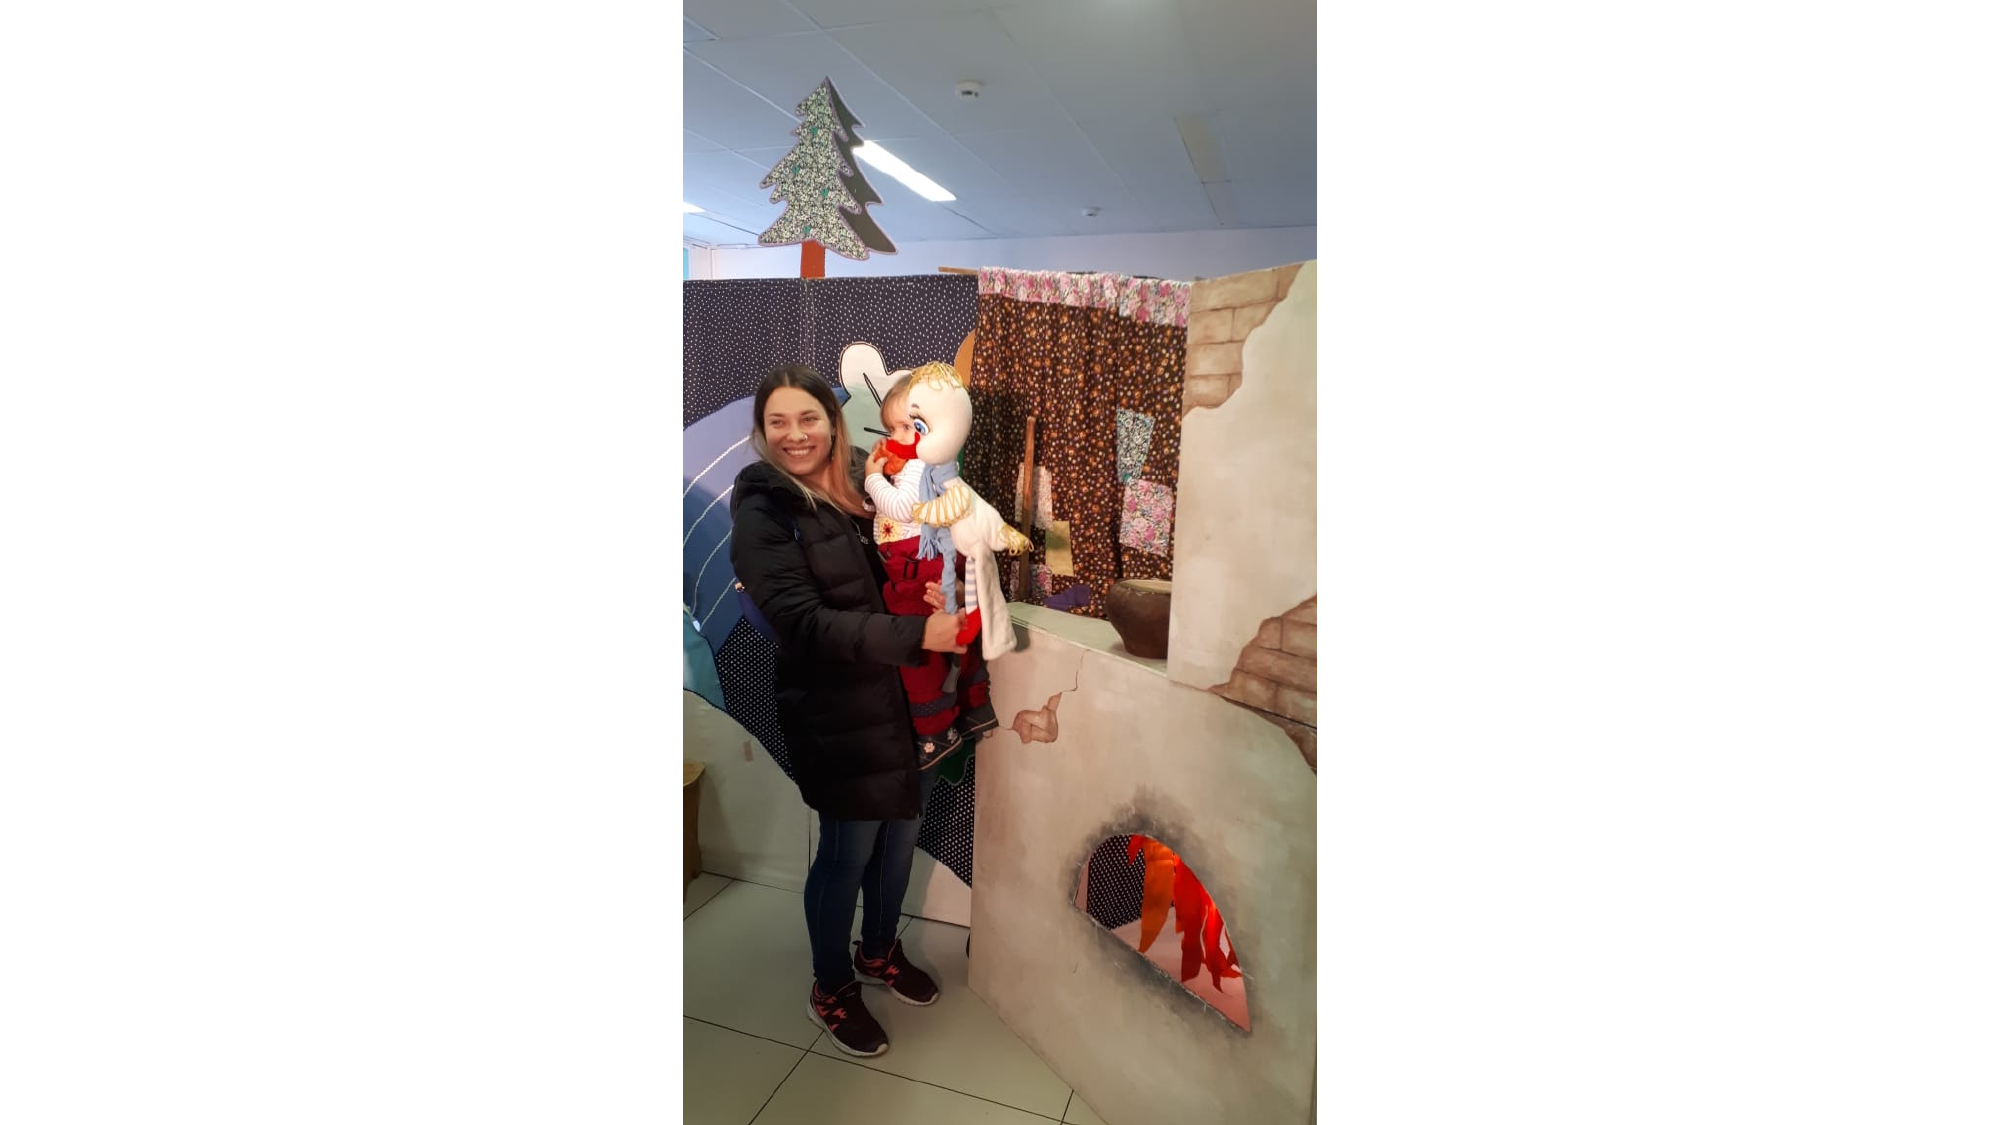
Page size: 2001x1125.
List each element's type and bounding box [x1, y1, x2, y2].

picture [683, 0, 1317, 1125]
